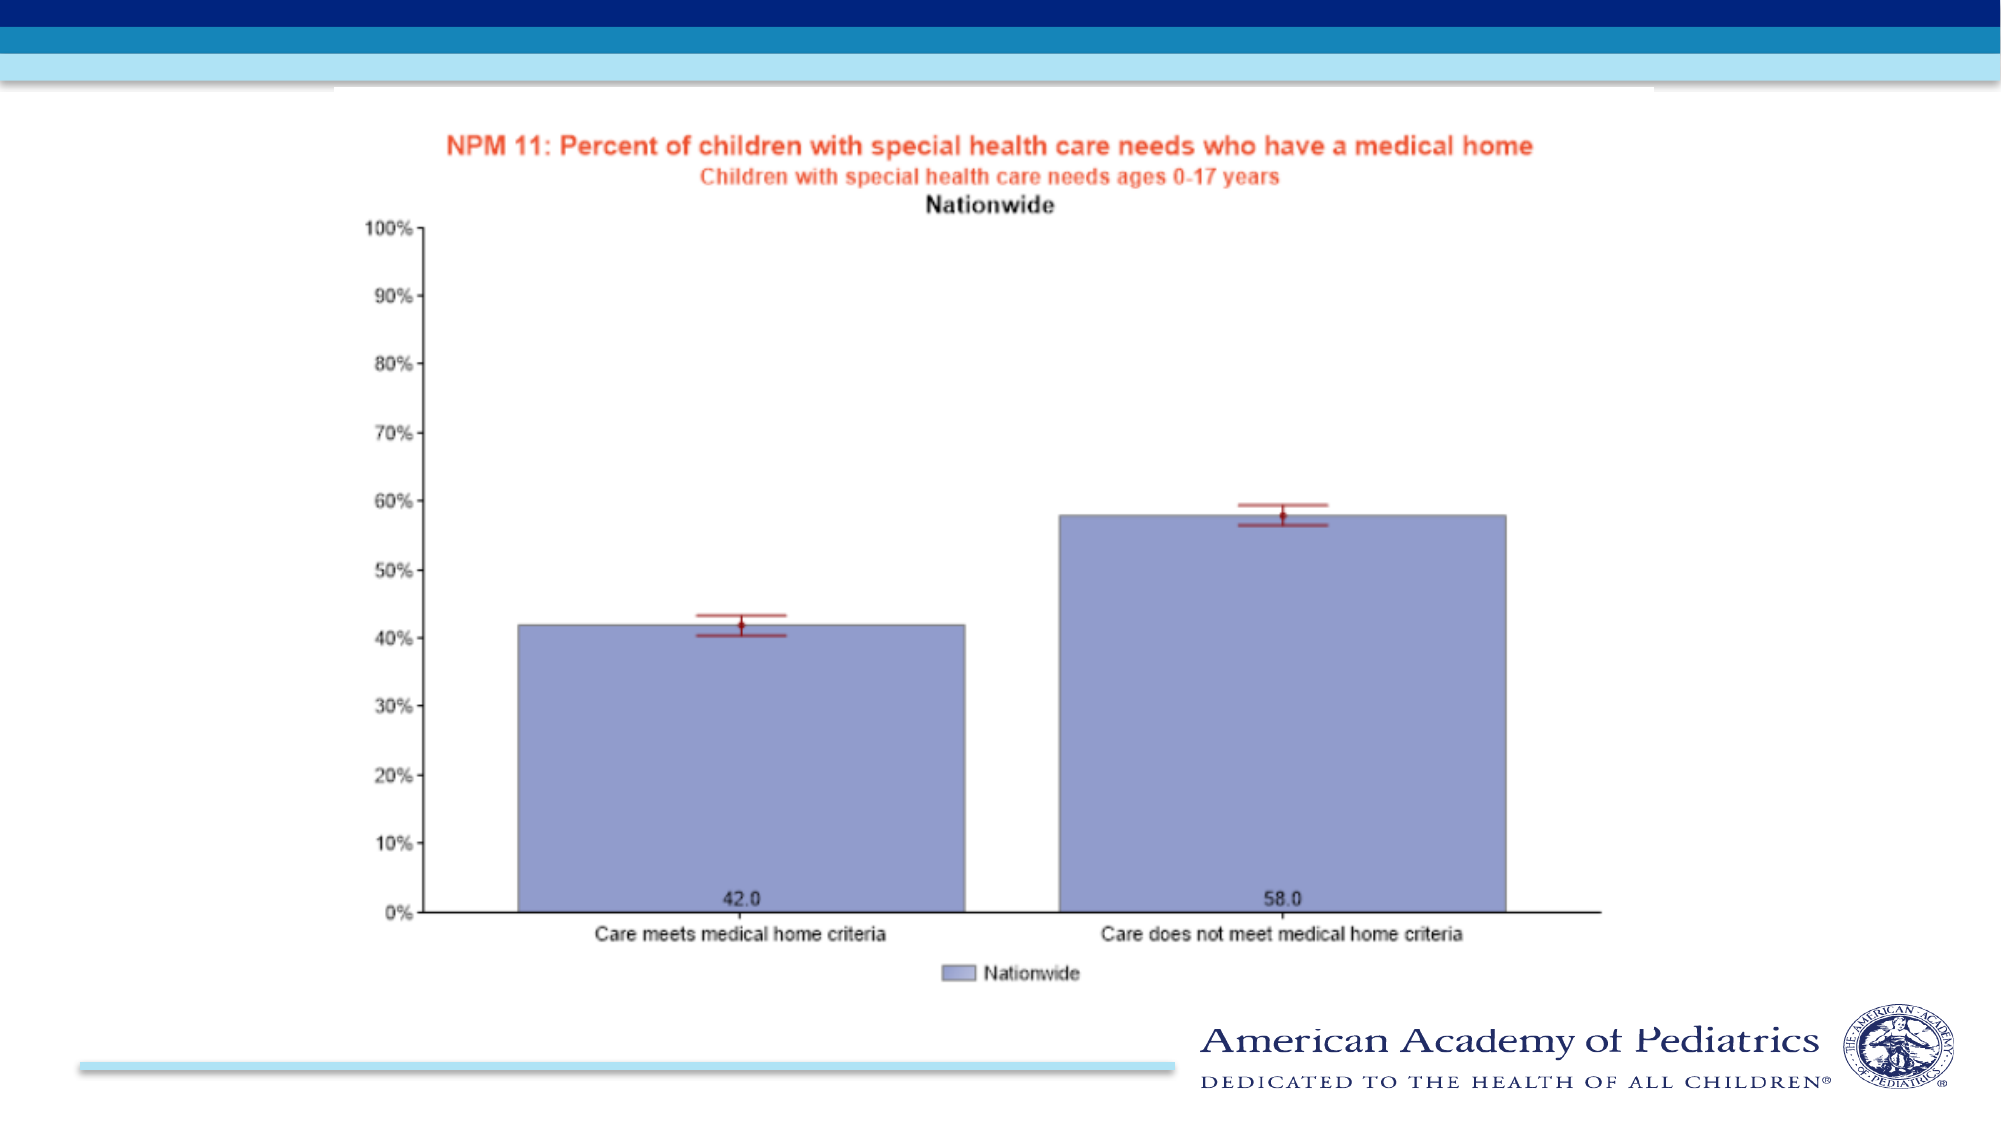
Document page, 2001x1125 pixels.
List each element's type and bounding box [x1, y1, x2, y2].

picture [333, 87, 1954, 1089]
